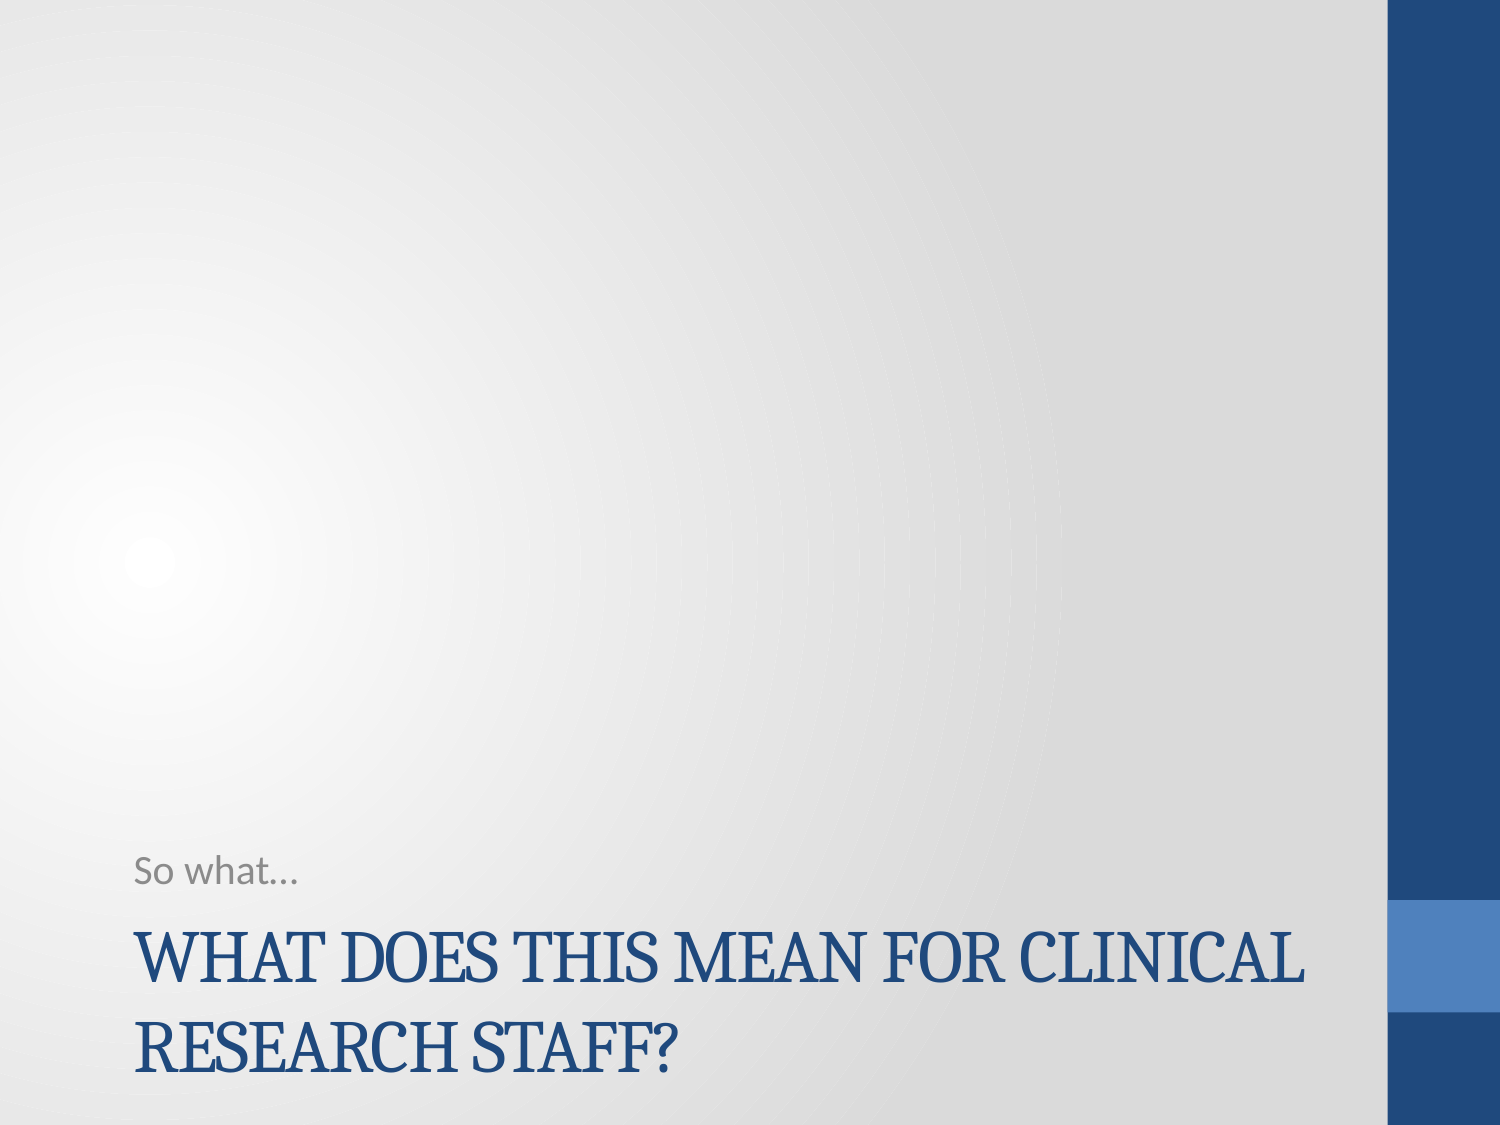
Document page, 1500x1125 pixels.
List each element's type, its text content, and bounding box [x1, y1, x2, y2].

list So what… [118, 632, 1125, 900]
title What does this mean for clinical research staff? [118, 900, 1375, 1092]
